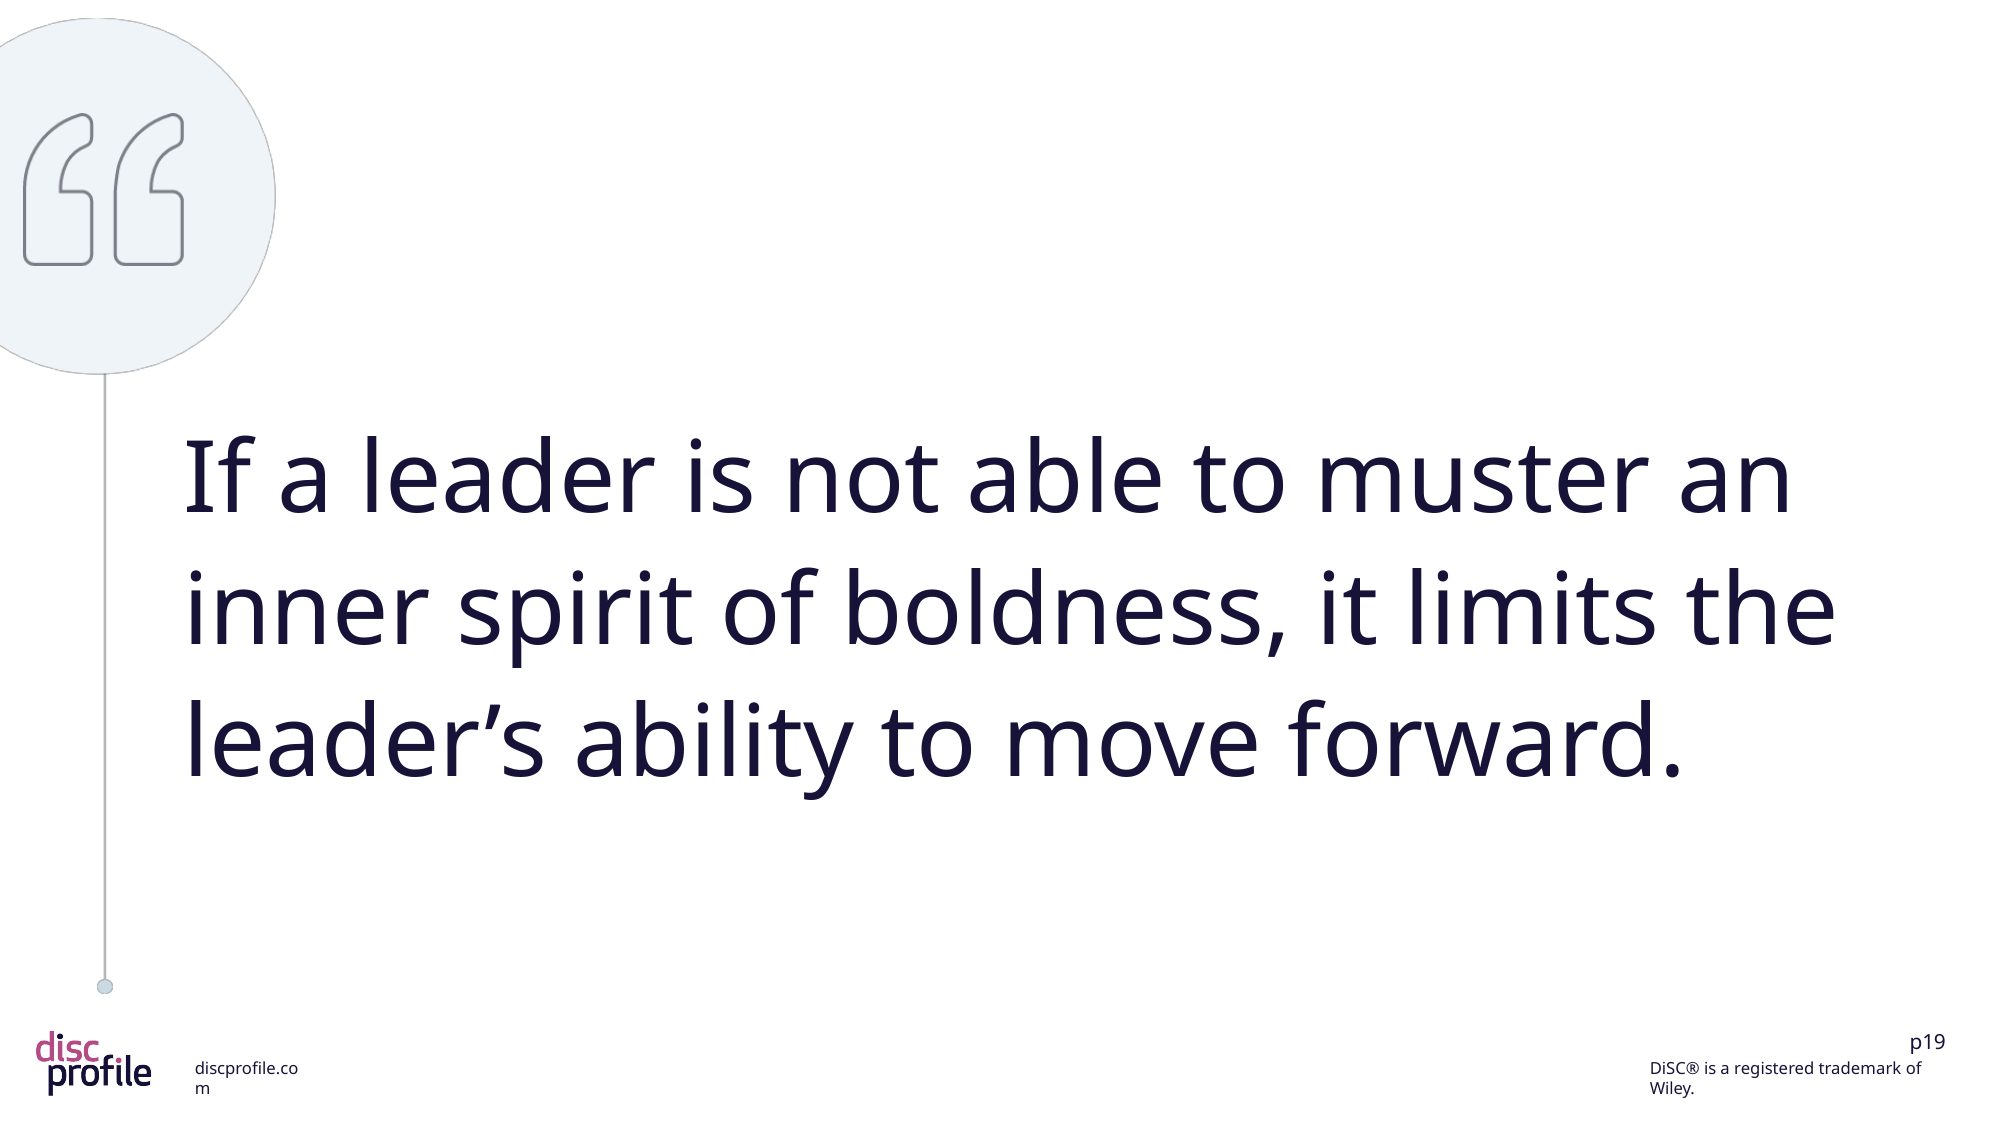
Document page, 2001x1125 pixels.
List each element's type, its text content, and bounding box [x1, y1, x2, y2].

picture [0, 18, 276, 994]
picture [29, 1020, 158, 1106]
list If a leader is not able to muster an inner spirit of boldness, it limits the leader’s ability to move forward. [183, 374, 1872, 984]
